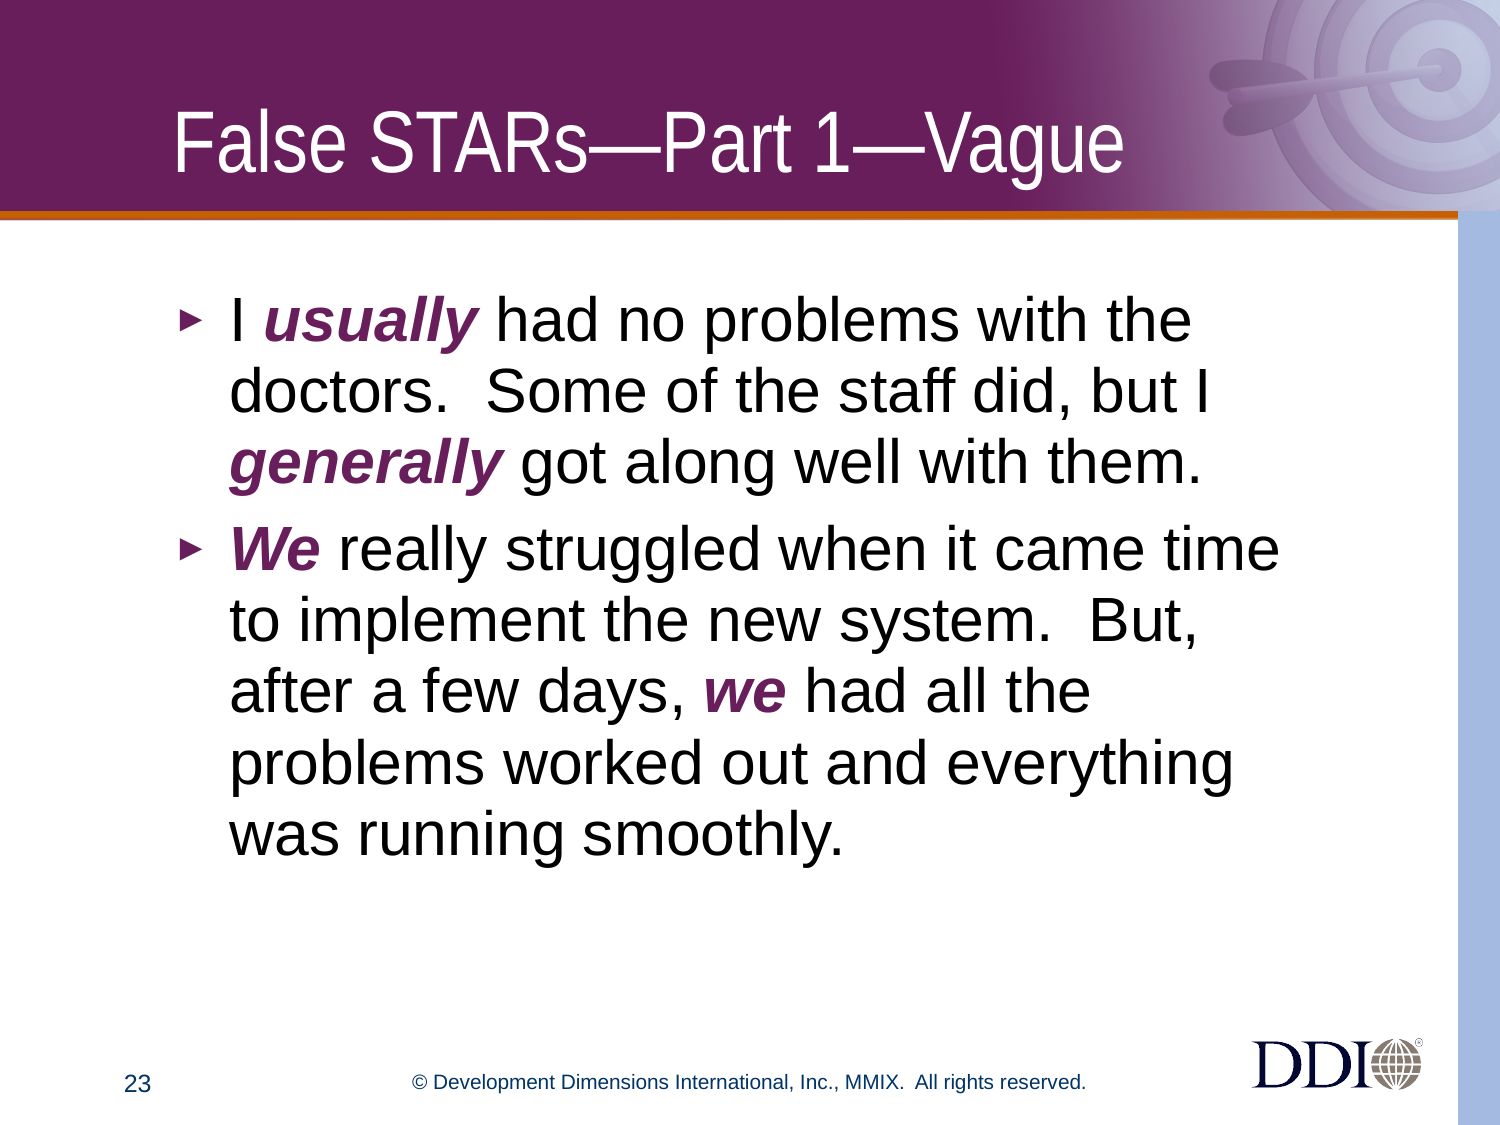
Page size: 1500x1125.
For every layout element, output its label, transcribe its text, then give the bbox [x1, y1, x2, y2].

title False STARs—Part 1—Vague [157, 0, 1408, 196]
picture [0, 0, 1500, 1125]
list I usually had no problems with the doctors. Some of the staff did, but I generally got along well with them. We really struggled when it came time to implement the new system. But, after a few days, we had all the problems worked out and everything was running smoothly. [157, 277, 1338, 1028]
